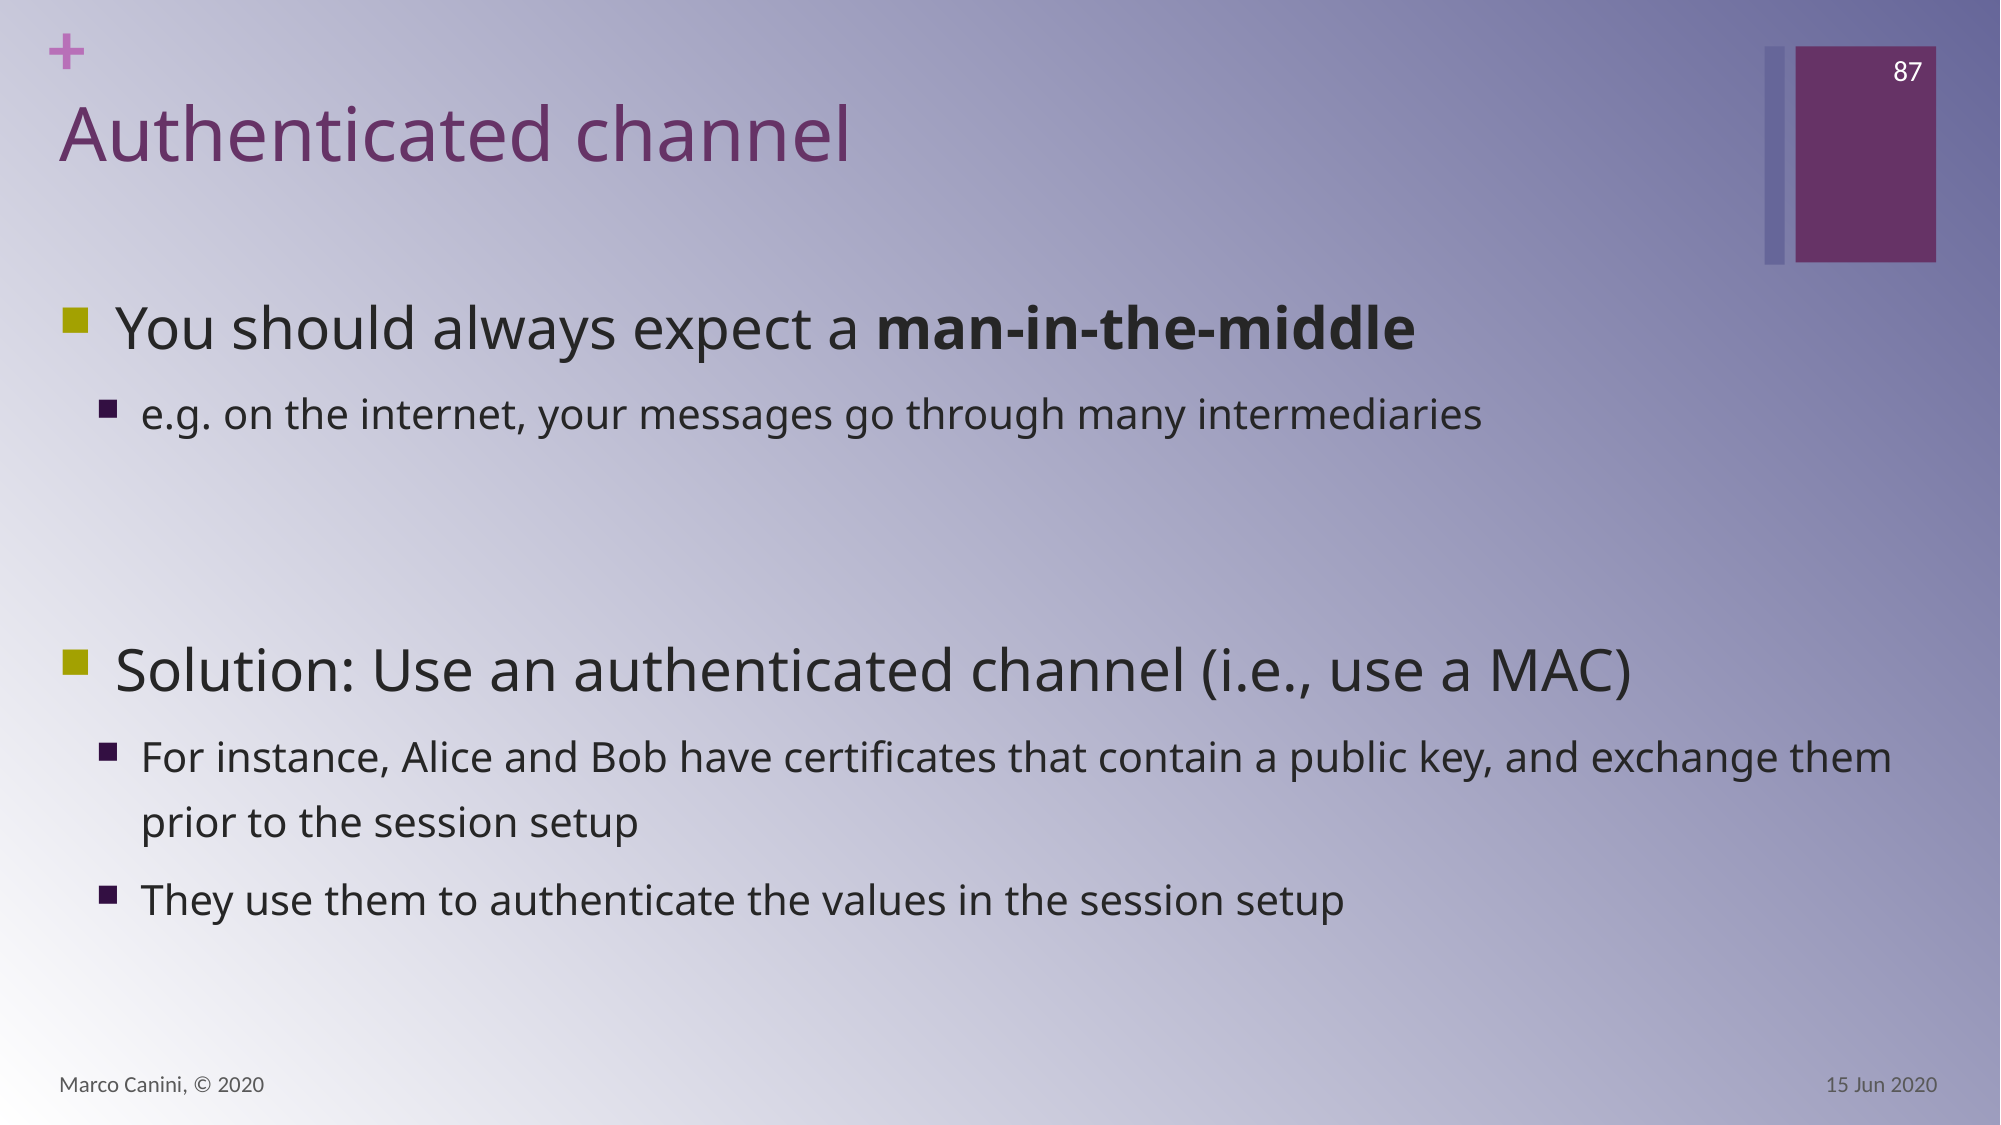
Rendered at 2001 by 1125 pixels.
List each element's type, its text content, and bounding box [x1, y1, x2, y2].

slide_number 87 [1816, 39, 1938, 100]
list You should always expect a man-in-the-middle e.g. on the internet, your messages go through many intermediaries Solution: Use an authenticated channel (i.e., use a MAC) For instance, Alice and Bob have certificates that contain a public key, and exchange them prior to the session setup They use them to authenticate the values in the session setup [44, 262, 1953, 1054]
title Authenticated channel [44, 79, 1762, 262]
footer Marco Canini, © 2020 [44, 1053, 1384, 1114]
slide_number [1486, 1053, 1953, 1114]
